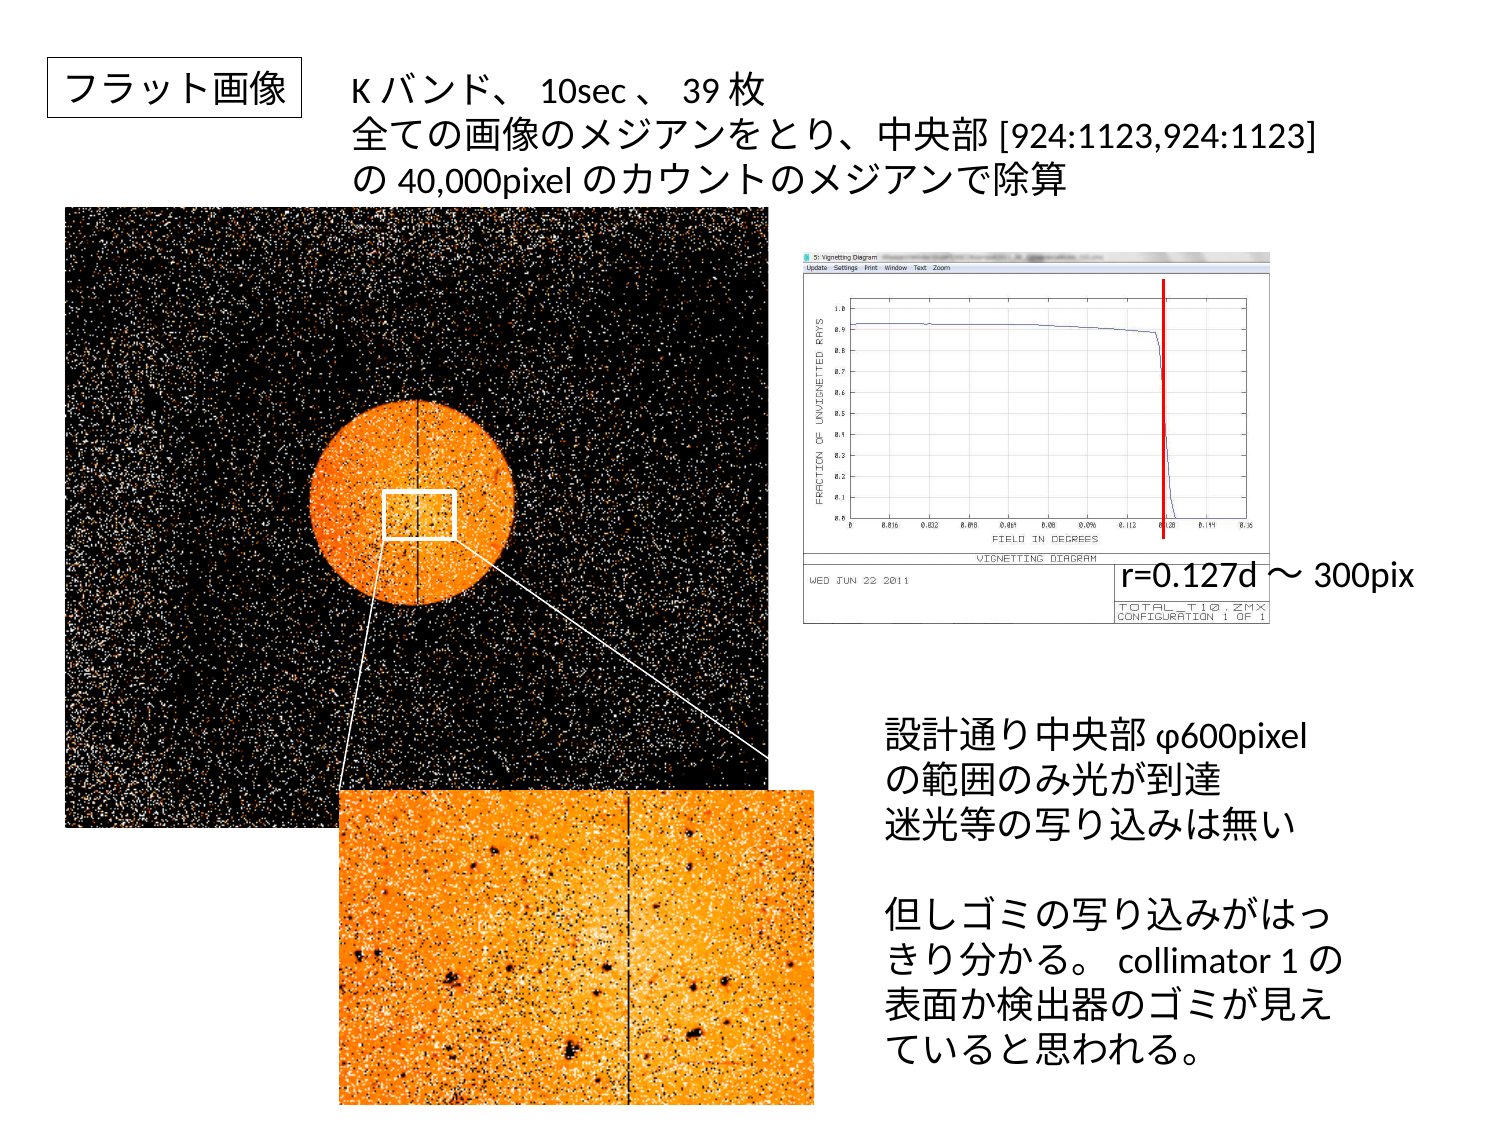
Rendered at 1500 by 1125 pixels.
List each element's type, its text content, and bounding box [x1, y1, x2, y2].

picture [803, 252, 1270, 625]
text_box フラット画像 [47, 57, 302, 118]
text_box Kバンド、10sec、39枚 全ての画像のメジアンをとり、中央部[924:1123,924:1123]の40,000pixelのカウントのメジアンで除算 [336, 58, 1341, 209]
text_box 設計通り中央部φ600pixelの範囲のみ光が到達 迷光等の写り込みは無い 但しゴミの写り込みがはっきり分かる。collimator 1の表面か検出器のゴミが見えていると思われる。 [869, 704, 1365, 1079]
text_box r=0.127d～300pix [1276, 542, 1430, 602]
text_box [338, 538, 385, 791]
picture [64, 206, 815, 1105]
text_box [454, 538, 815, 791]
